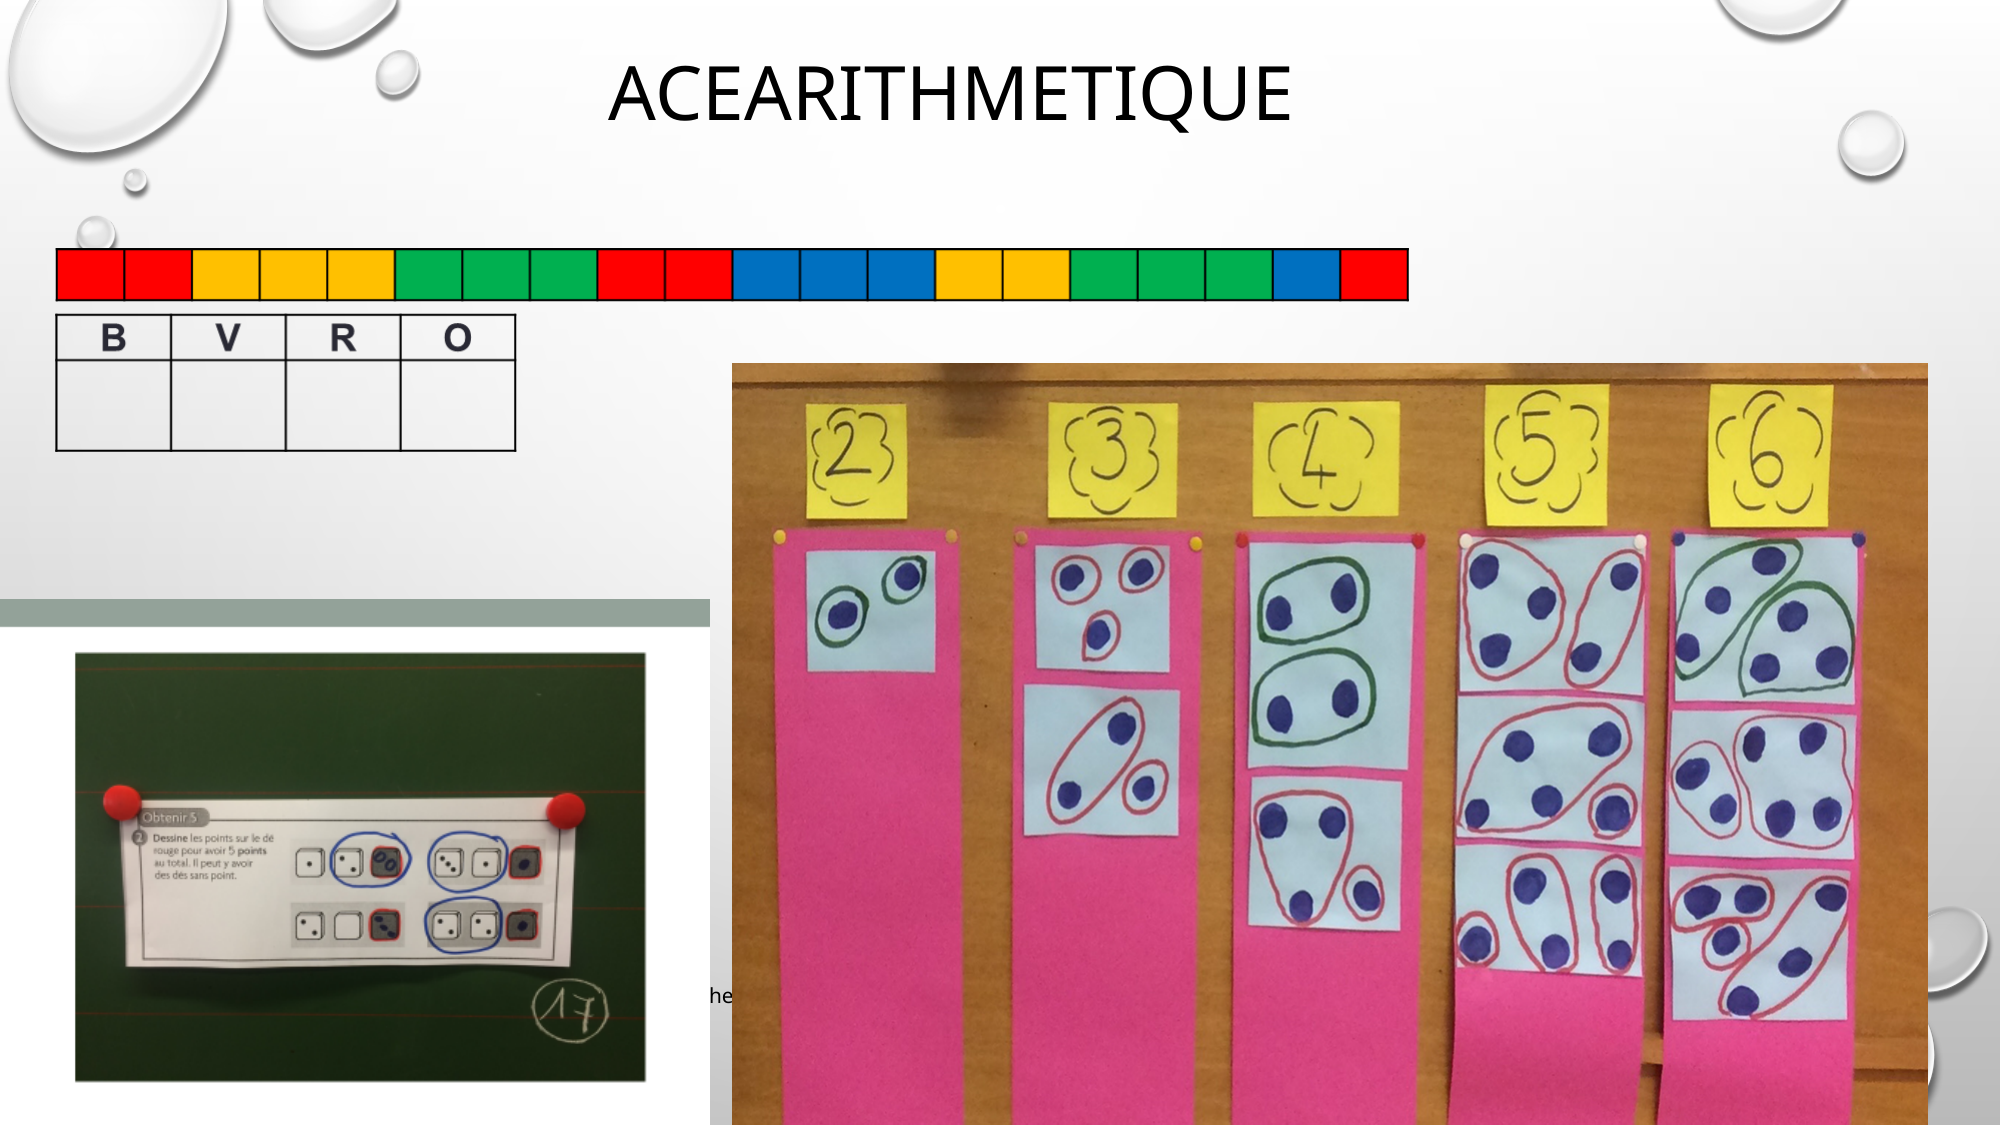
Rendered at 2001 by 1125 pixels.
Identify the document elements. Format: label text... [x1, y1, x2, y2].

title ACEARITHMETIQUE [101, 37, 1802, 155]
picture [0, 0, 2000, 1125]
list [55, 247, 1411, 303]
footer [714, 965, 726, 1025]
